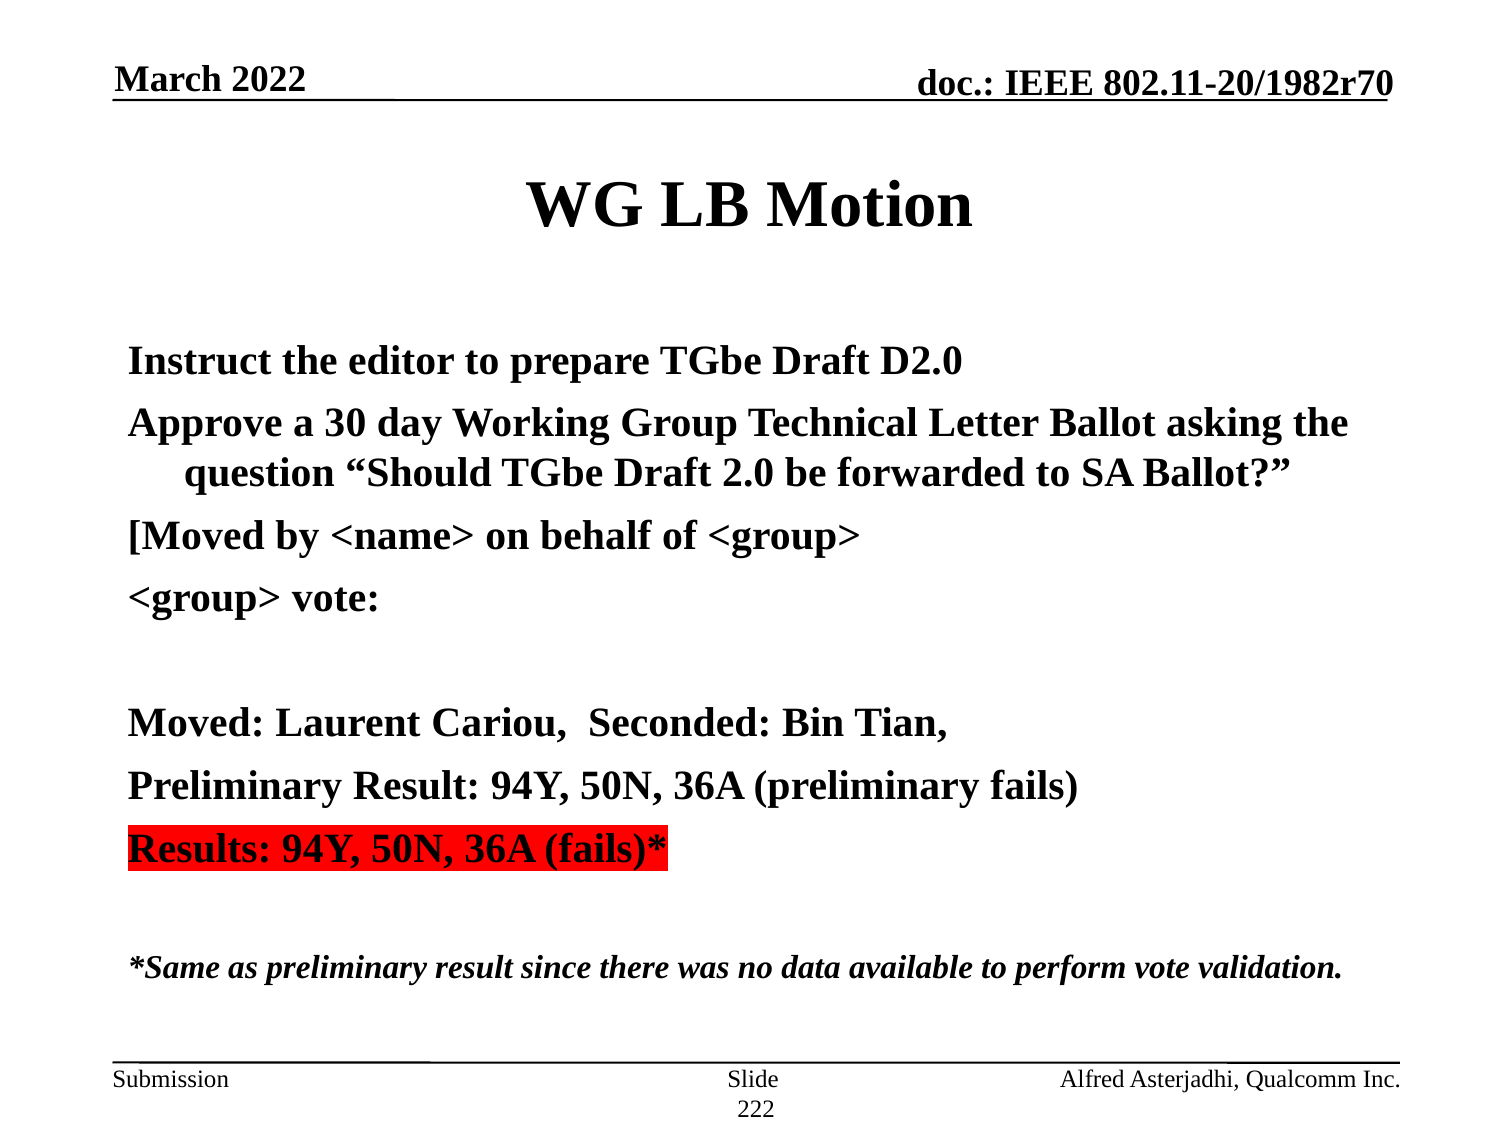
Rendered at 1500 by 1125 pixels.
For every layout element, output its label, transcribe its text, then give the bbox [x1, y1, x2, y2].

slide_number Slide 222 [712, 1061, 800, 1123]
footer Alfred Asterjadhi, Qualcomm Inc. [878, 1061, 1402, 1093]
title WG LB Motion [112, 112, 1388, 288]
list Instruct the editor to prepare TGbe Draft D2.0 Approve a 30 day Working Group Technical Letter Ballot asking the question “Should TGbe Draft 2.0 be forwarded to SA Ballot?” [Moved by <name> on behalf of <group> <group> vote: Moved: Laurent Cariou, Seconded: Bin Tian, Preliminary Result: 94Y, 50N, 36A (preliminary fails) Results: 94Y, 50N, 36A (fails)* *Same as preliminary result since there was no data available to perform vote validation. [112, 324, 1388, 1000]
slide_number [114, 54, 423, 100]
